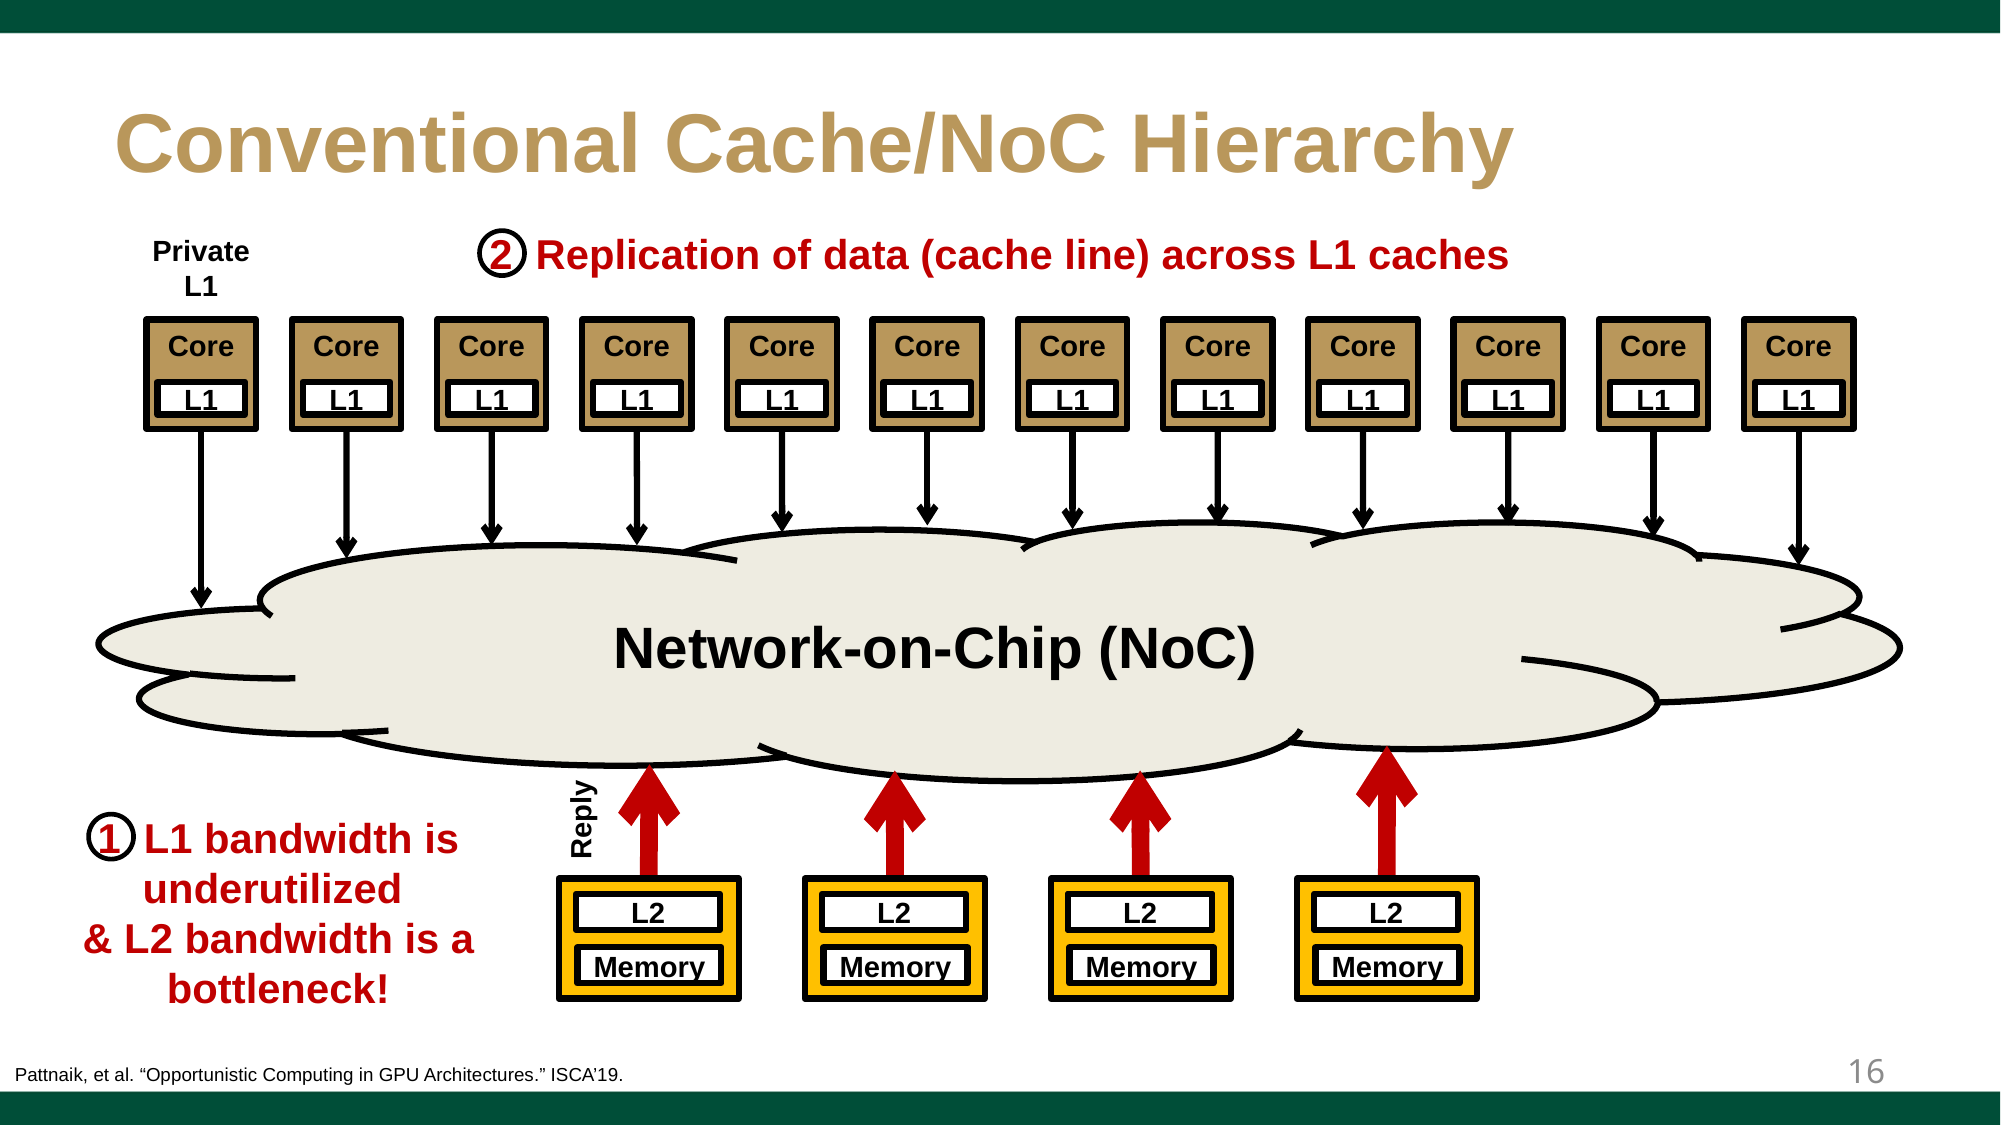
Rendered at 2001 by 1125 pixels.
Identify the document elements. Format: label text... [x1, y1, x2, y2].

text_box L1 [301, 380, 392, 417]
text_box L1 [1608, 380, 1699, 417]
text_box L1 [881, 380, 973, 417]
text_box Core [725, 317, 839, 431]
text_box L1 [1317, 380, 1409, 417]
slide_number 16 [1433, 1042, 1900, 1103]
text_box Core [1161, 317, 1275, 431]
text_box Core [1016, 317, 1129, 431]
text_box L1 [1027, 380, 1118, 417]
text_box L1 [1753, 380, 1845, 417]
text_box [477, 228, 527, 278]
text_box Core [1451, 317, 1565, 431]
text_box L1 [446, 380, 538, 417]
footer [683, 1042, 1317, 1103]
text_box Core [290, 317, 403, 431]
title Conventional Cache/NoC Hierarchy [99, 45, 1900, 233]
text_box [86, 812, 136, 862]
text_box Core [1742, 317, 1855, 431]
text_box L1 [591, 380, 683, 417]
text_box Core [1306, 317, 1420, 431]
text_box Pattnaik, et al. “Opportunistic Computing in GPU Architectures.” ISCA’19. [0, 1054, 1273, 1093]
text_box Core [580, 317, 694, 431]
text_box Core [144, 317, 258, 431]
text_box Core [435, 317, 548, 431]
picture [0, 0, 2001, 1125]
text_box Reply [546, 749, 613, 891]
text_box Core [871, 317, 984, 431]
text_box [558, 878, 1478, 999]
text_box Private L1 [113, 224, 290, 310]
text_box 2 Replication of data (cache line) across L1 caches [404, 220, 1596, 285]
text_box Network-on-Chip (NoC) [96, 520, 1903, 784]
text_box 1 L1 bandwidth is underutilized & L2 bandwidth is a bottleneck! [10, 803, 547, 1020]
text_box L1 [736, 380, 828, 417]
text_box L1 [155, 380, 247, 417]
text_box Core [1597, 317, 1710, 431]
text_box L1 [1462, 380, 1554, 417]
text_box L1 [1172, 380, 1264, 417]
